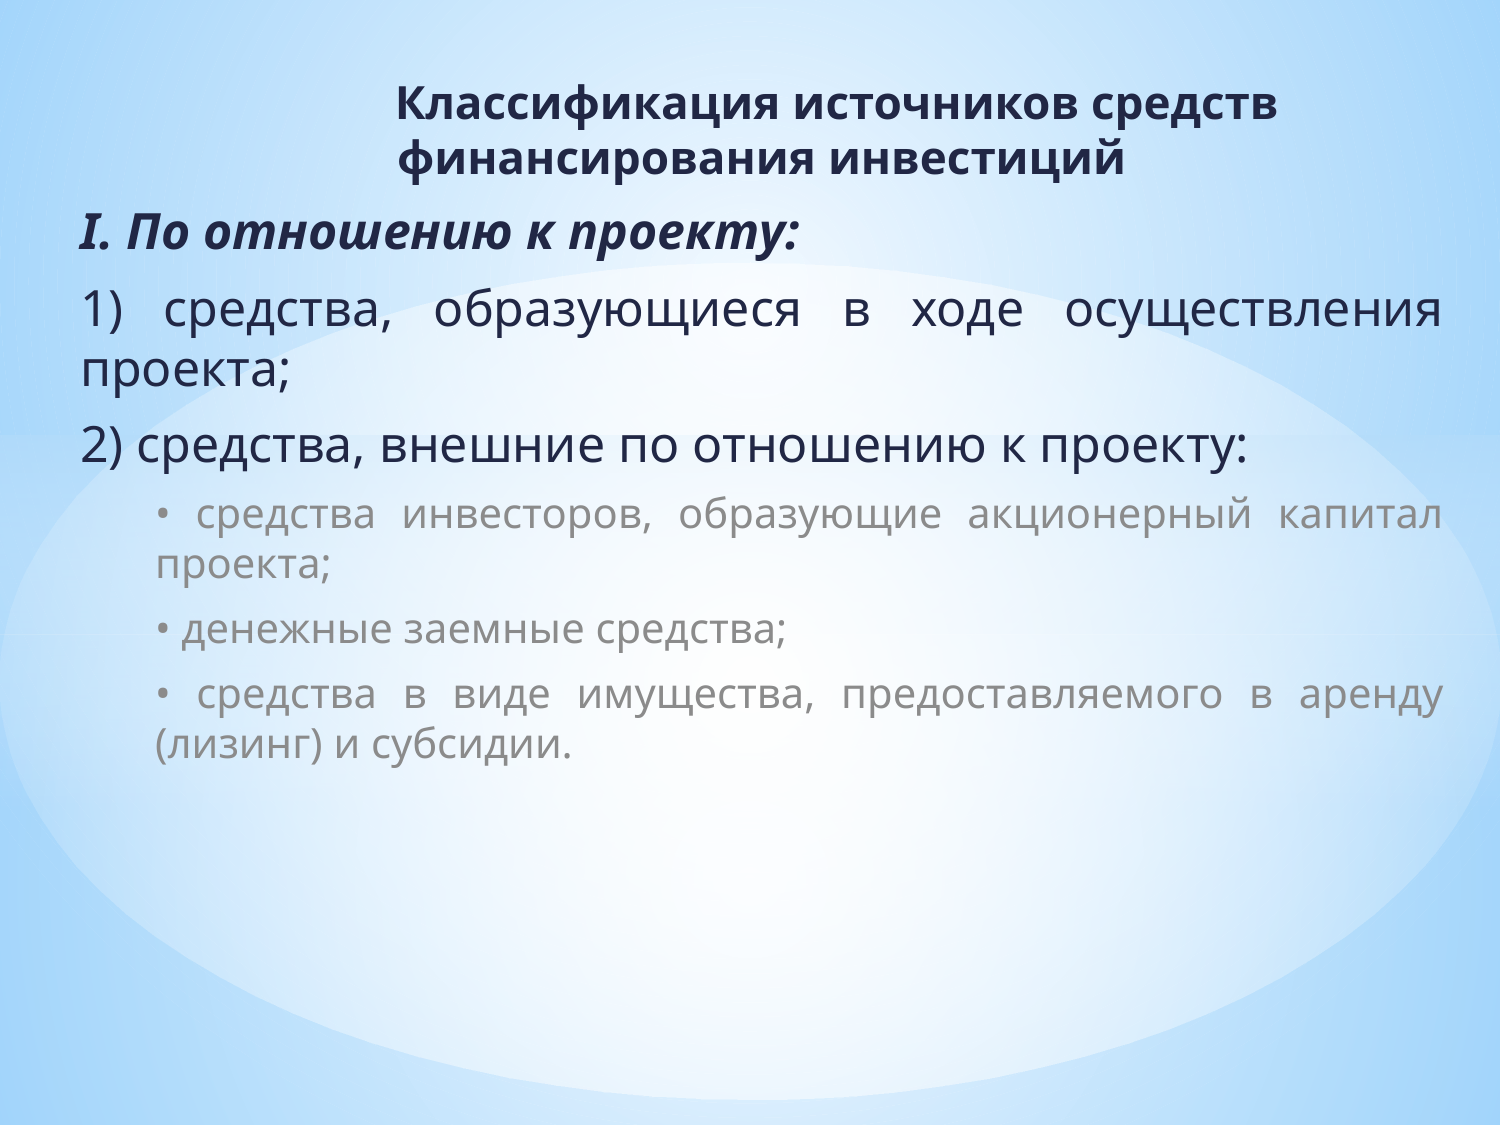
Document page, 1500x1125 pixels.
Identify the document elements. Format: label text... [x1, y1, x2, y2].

subtitle Классификация источников средств финансирования инвестиций I. По отношению к проекту: 1) средства, образующиеся в ходе осуществления проекта; 2) средства, внешние по отношению к проекту: • средства инвесторов, образующие акционерный капитал проекта; • денежные заемные средства; • средства в виде имущества, предоставляемого в аренду (лизинг) и субсидии. [64, 66, 1459, 1047]
